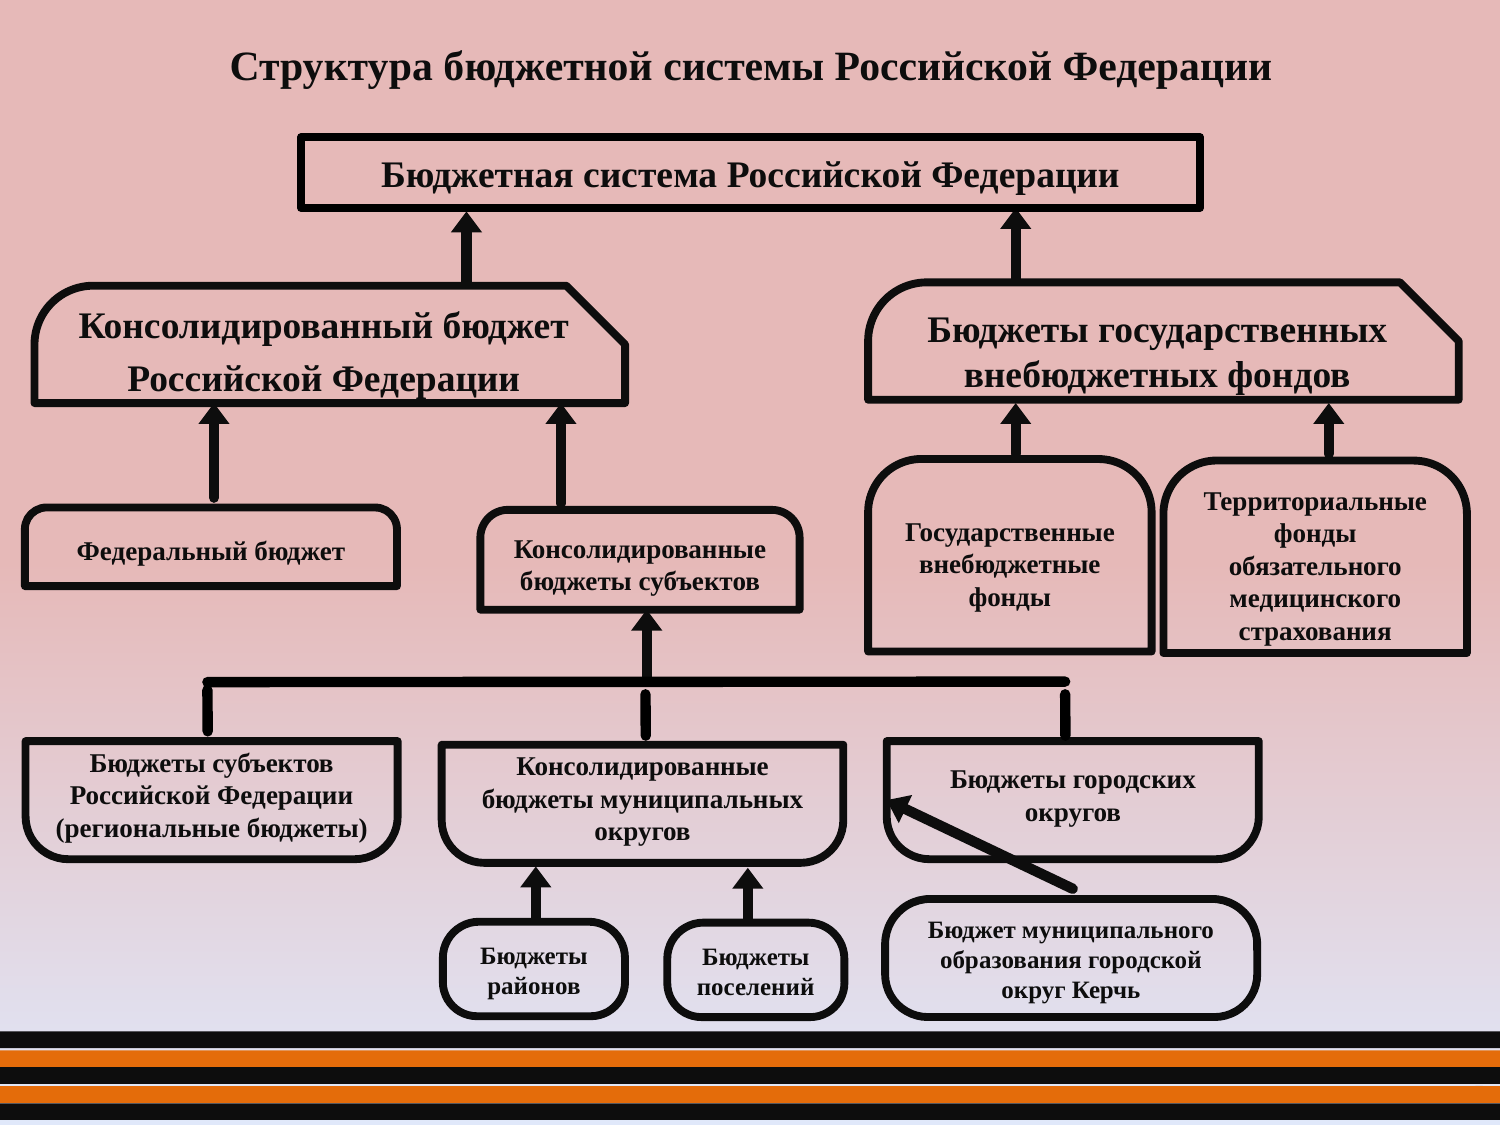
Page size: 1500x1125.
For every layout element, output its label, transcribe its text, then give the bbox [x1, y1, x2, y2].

text_box Бюджеты государственных внебюджетных фондов [864, 278, 1463, 404]
text_box Структура бюджетной системы Российской Федерации [1, 30, 1500, 114]
text_box Консолидированный бюджет Российской Федерации [30, 281, 630, 408]
text_box Бюджеты субъектов Российской Федерации (региональные бюджеты) [21, 737, 402, 864]
text_box Консолидированные бюджеты муниципальных округов [437, 740, 848, 867]
text_box Бюджетная система Российской Федерации [297, 133, 1204, 212]
text_box Консолидированные бюджеты субъектов [476, 505, 804, 614]
text_box Территориальные фонды обязательного медицинского страхования [1159, 456, 1471, 657]
text_box Федеральный бюджет [20, 503, 401, 591]
text_box Бюджеты городских округов [882, 737, 1263, 864]
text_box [0, 1031, 1500, 1121]
text_box Государственные внебюджетные фонды [864, 455, 1156, 656]
text_box Бюджет муниципального образования городской округ Керчь [881, 895, 1262, 1021]
text_box Бюджеты поселений [663, 918, 849, 1022]
text_box Бюджеты районов [438, 917, 629, 1021]
